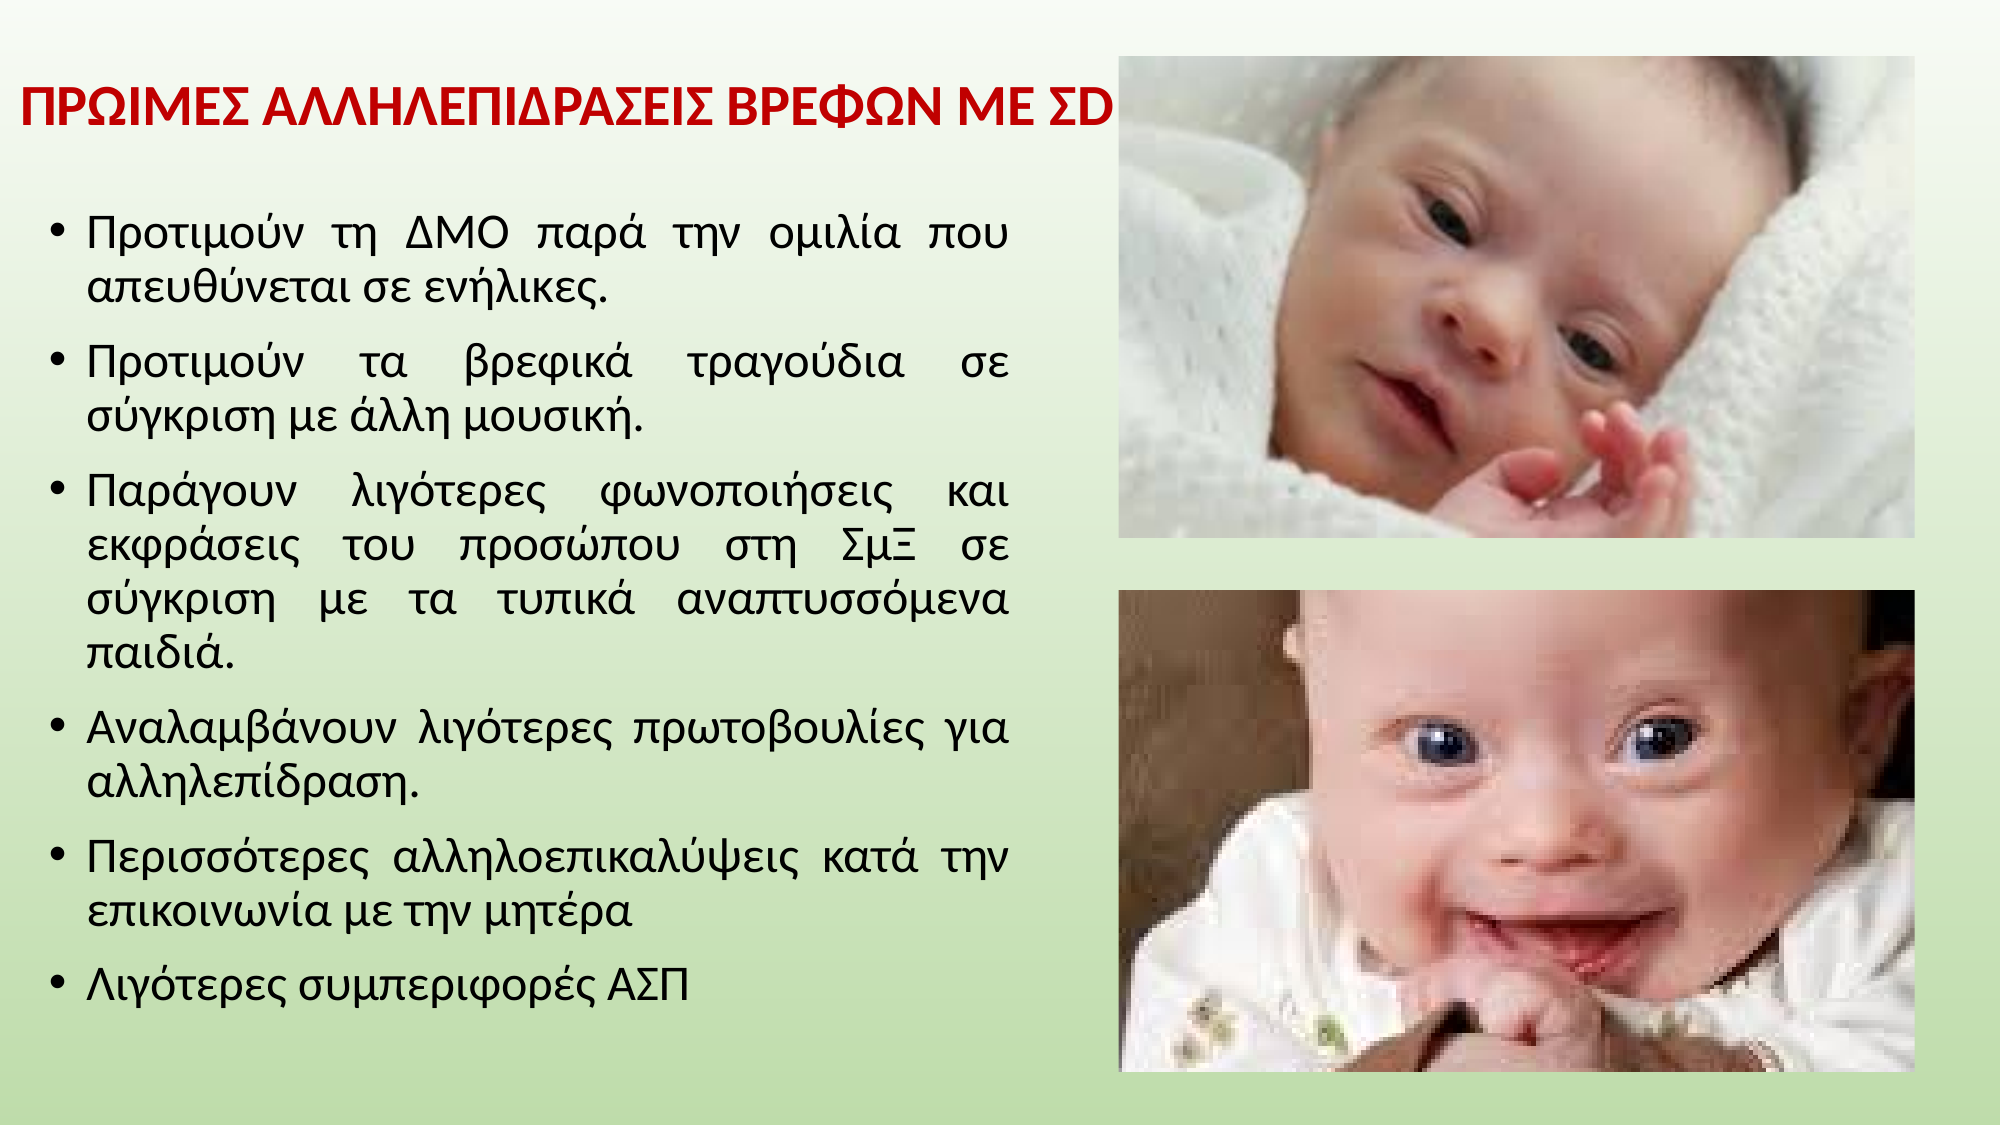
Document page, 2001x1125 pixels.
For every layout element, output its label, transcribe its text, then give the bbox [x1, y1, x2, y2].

list Προτιμούν τη ΔΜΟ παρά την ομιλία που απευθύνεται σε ενήλικες. Προτιμούν τα βρεφικά τραγούδια σε σύγκριση με άλλη μουσική. Παράγουν λιγότερες φωνοποιήσεις και εκφράσεις του προσώπου στη ΣμΞ σε σύγκριση με τα τυπικά αναπτυσσόμενα παιδιά. Αναλαμβάνουν λιγότερες πρωτοβουλίες για αλληλεπίδραση. Περισσότερες αλληλοεπικαλύψεις κατά την επικοινωνία με την μητέρα Λιγότερες συμπεριφορές ΑΣΠ [33, 198, 1025, 1105]
picture [1118, 590, 1915, 1072]
picture [1118, 56, 1915, 538]
title ΠΡΩΙΜΕΣ ΑΛΛΗΛΕΠΙΔΡΑΣΕΙΣ ΒΡΕΦΩΝ ΜΕ ΣD [0, 8, 1135, 146]
